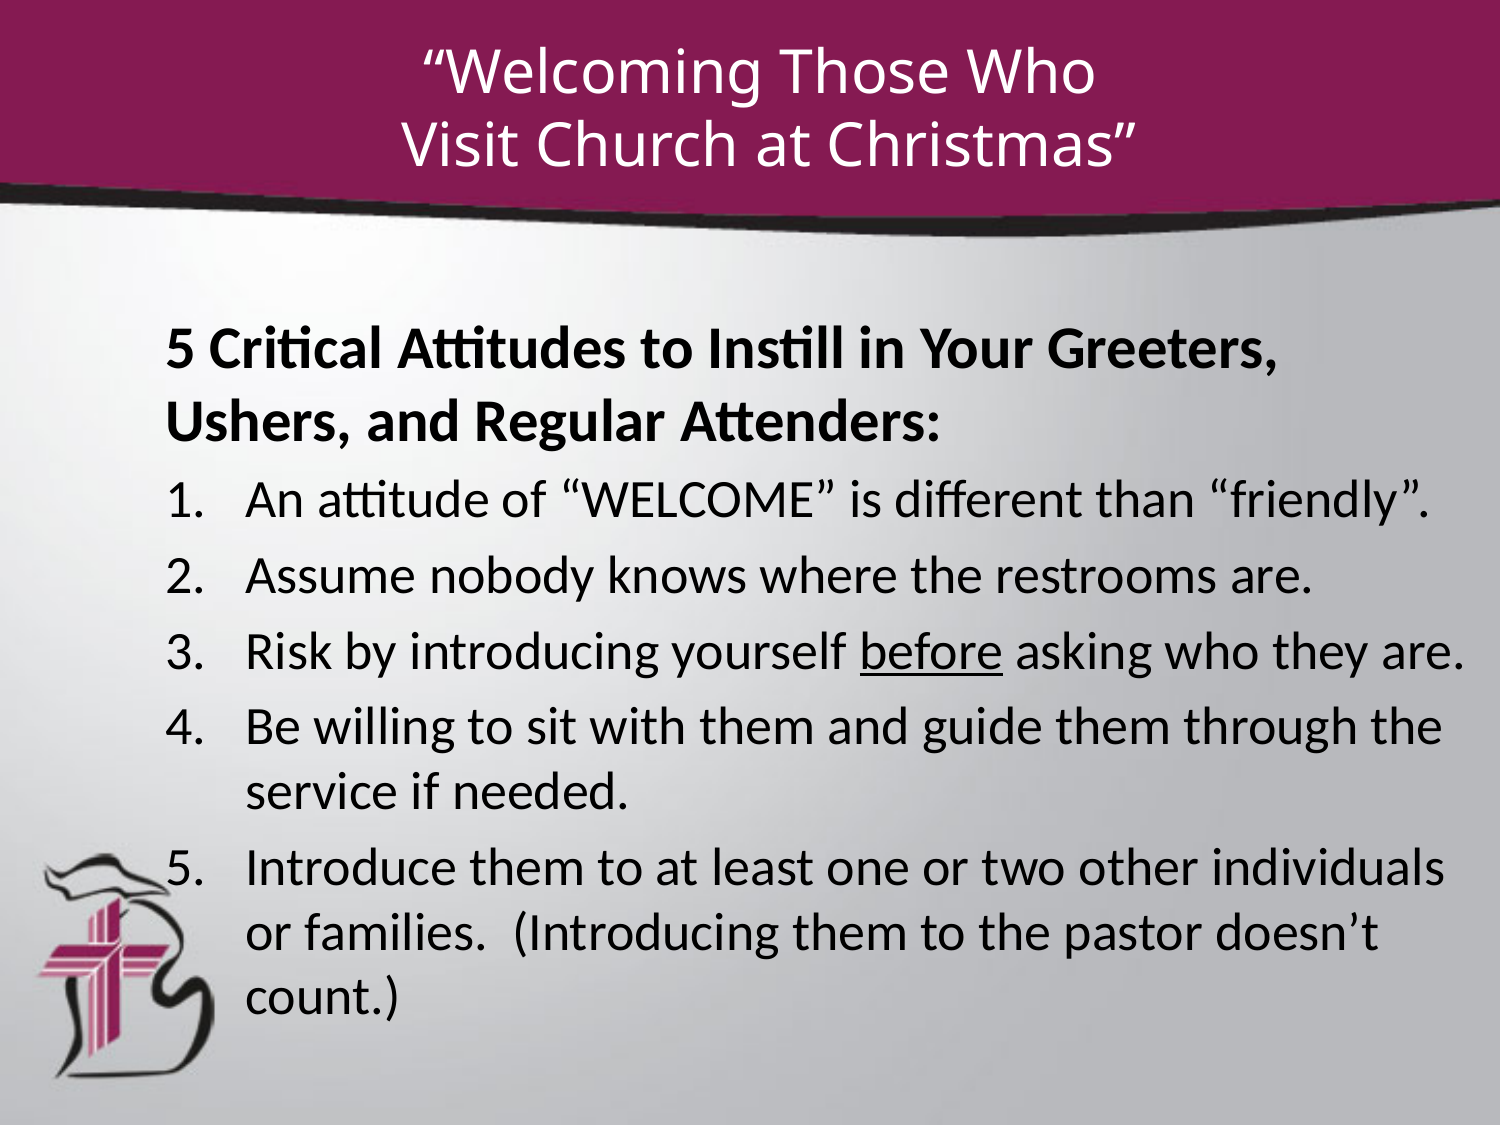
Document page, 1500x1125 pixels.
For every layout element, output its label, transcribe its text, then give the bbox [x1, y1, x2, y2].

list 5 Critical Attitudes to Instill in Your Greeters, Ushers, and Regular Attenders: An attitude of “WELCOME” is different than “friendly”. Assume nobody knows where the restrooms are. Risk by introducing yourself before asking who they are. Be willing to sit with them and guide them through the service if needed. Introduce them to at least one or two other individuals or families. (Introducing them to the pastor doesn’t count.) [150, 299, 1488, 1068]
text_box “Welcoming Those Who Visit Church at Christmas” [112, 24, 1425, 267]
picture [0, 0, 1500, 1125]
